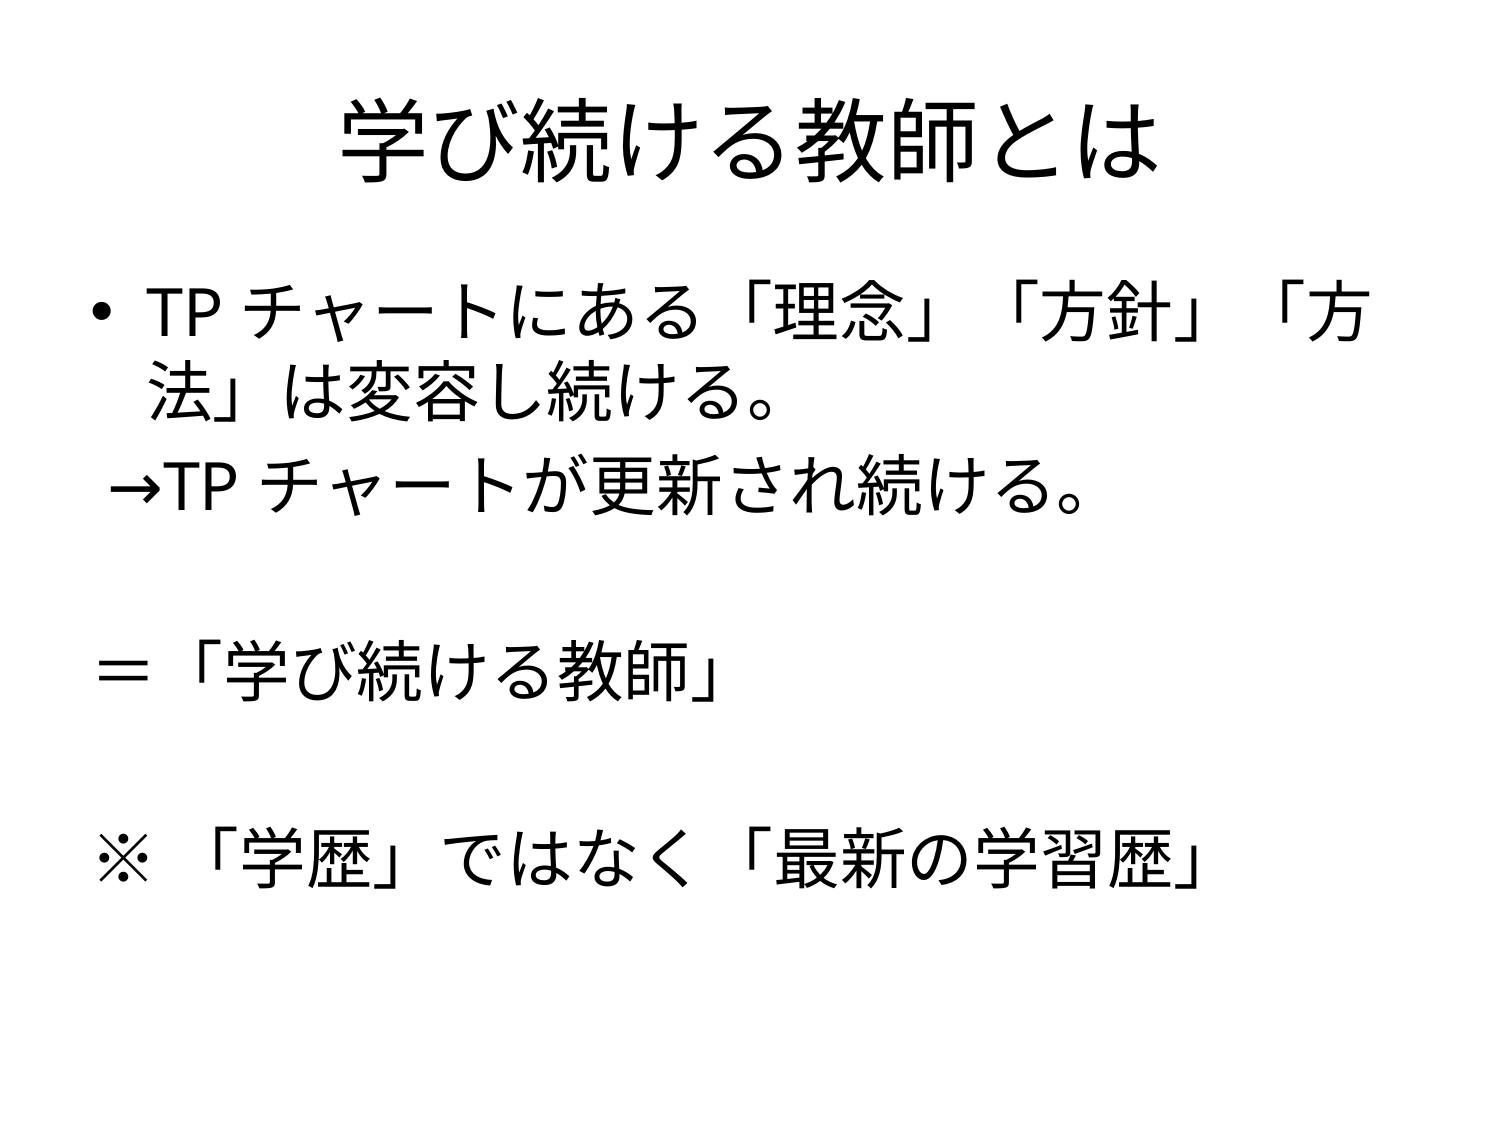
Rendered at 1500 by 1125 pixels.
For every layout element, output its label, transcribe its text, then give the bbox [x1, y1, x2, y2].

list TPチャートにある「理念」「方針」「方法」は変容し続ける。 →TPチャートが更新され続ける。 ＝「学び続ける教師」 ※「学歴」ではなく「最新の学習歴」 [75, 262, 1425, 1005]
title 学び続ける教師とは [75, 45, 1425, 233]
